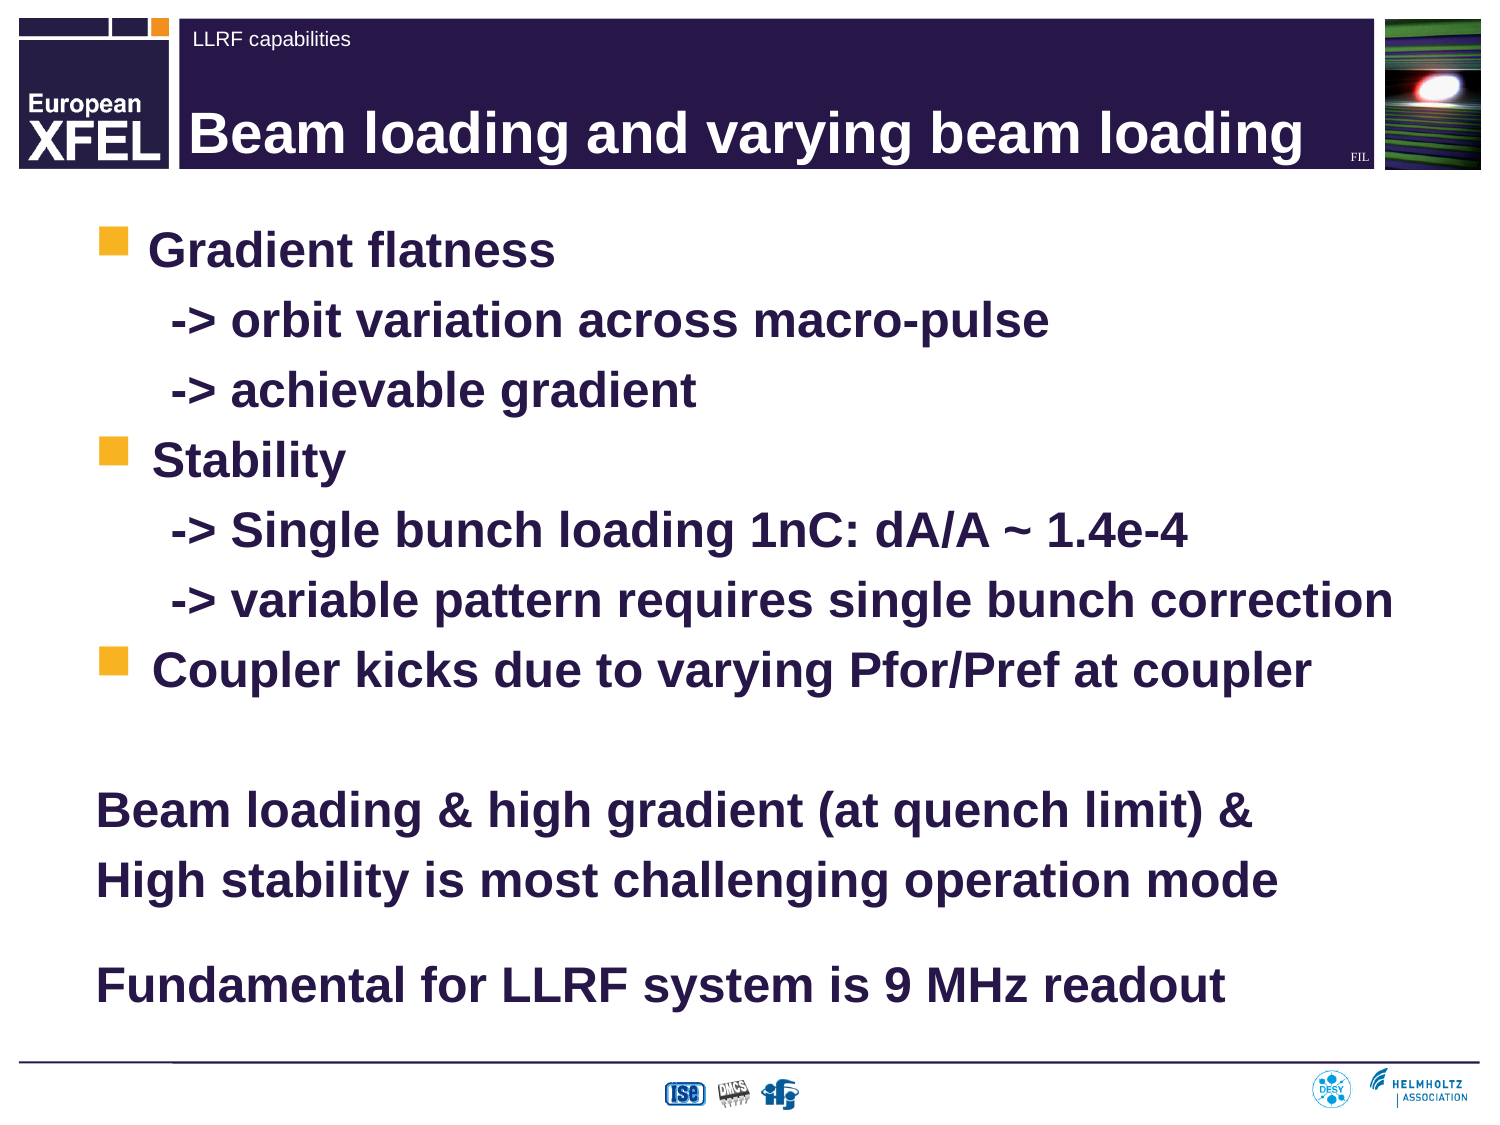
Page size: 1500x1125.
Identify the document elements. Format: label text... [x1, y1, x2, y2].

picture [718, 1090, 750, 1108]
picture [1370, 1068, 1467, 1108]
title Beam loading and varying beam loading [177, 85, 1375, 167]
picture [761, 1090, 799, 1110]
picture [665, 1090, 706, 1106]
picture [19, 18, 169, 169]
picture [1385, 19, 1481, 170]
picture [1310, 1090, 1353, 1110]
text_box Gradient flatness -> orbit variation across macro-pulse -> achievable gradient Stability -> Single bunch loading 1nC: dA/A ~ 1.4e-4 -> variable pattern requires single bunch correction Coupler kicks due to varying Pfor/Pref at coupler Beam loading & high gradient (at quench limit) & High stability is most challenging operation mode Fundamental for LLRF system is 9 MHz readout [80, 210, 1411, 1090]
